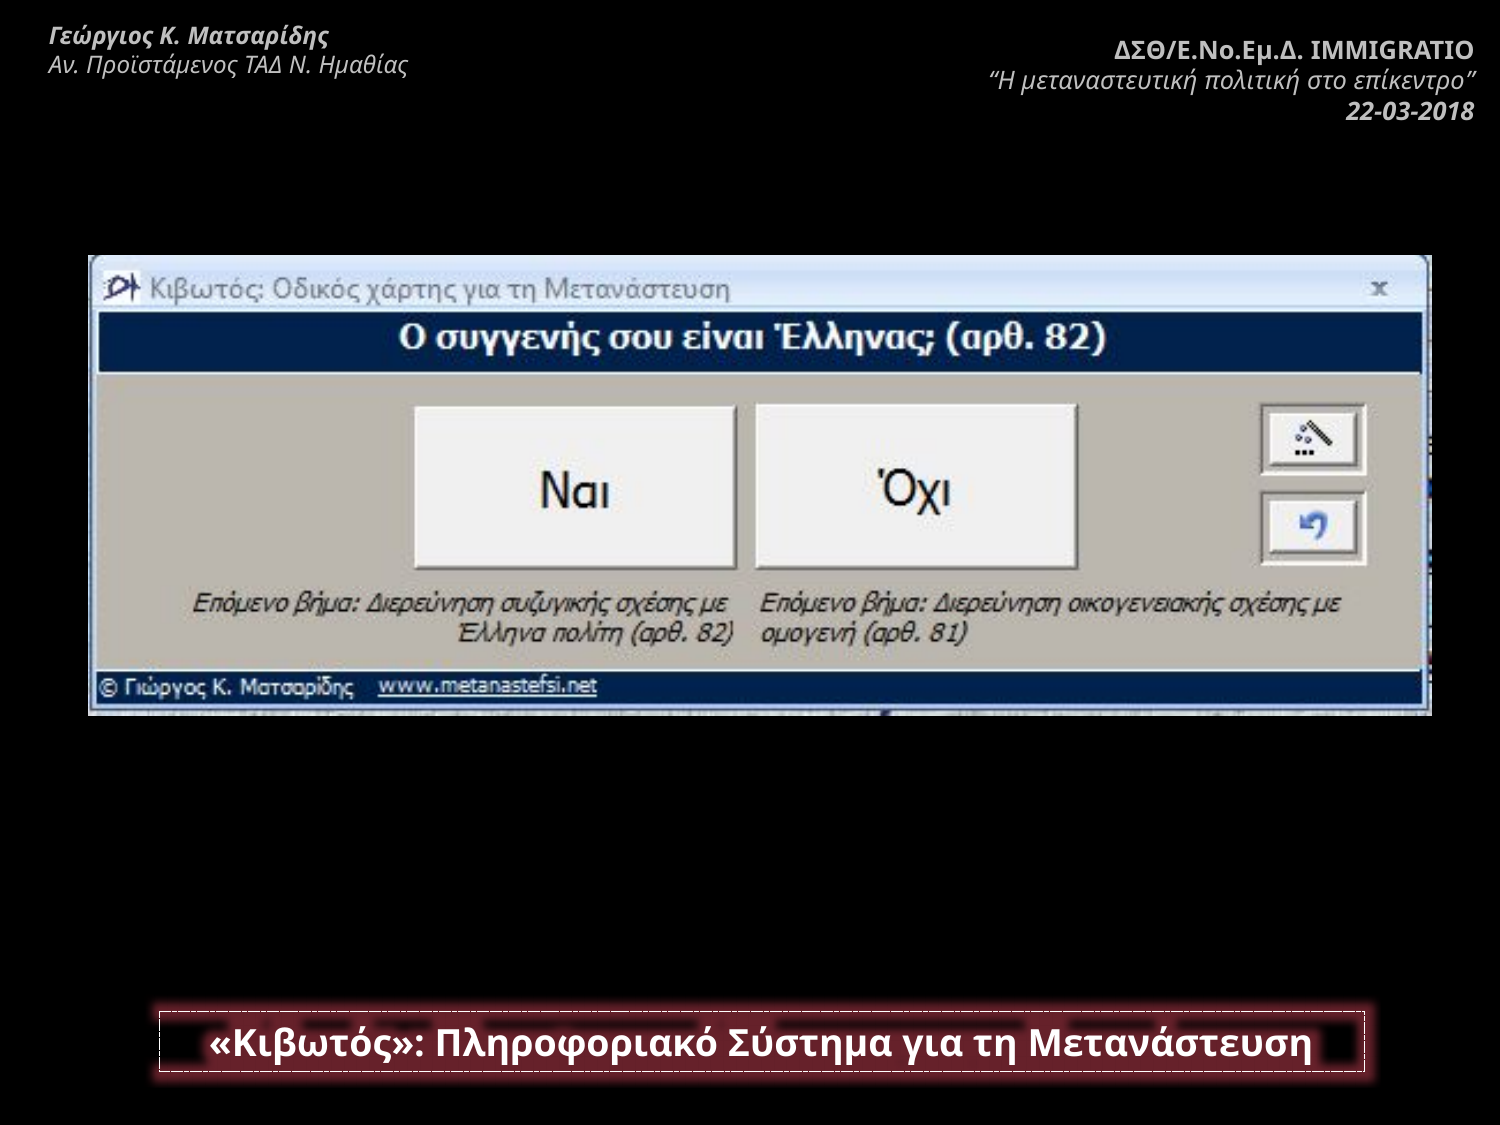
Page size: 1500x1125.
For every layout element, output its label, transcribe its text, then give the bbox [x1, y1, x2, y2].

text_box «Κιβωτός»: Πληροφοριακό Σύστημα για τη Μετανάστευση [159, 1011, 1365, 1072]
picture [88, 255, 1432, 717]
text_box Γεώργιος Κ. Ματσαρίδης Αν. Προϊστάμενος ΤΑΔ Ν. Ημαθίας [29, 19, 455, 79]
subtitle ΔΣΘ/Ε.Νο.Εμ.Δ. IMMIGRATIO “Η μεταναστευτική πολιτική στο επίκεντρο” 22-03-2018 [950, 19, 1483, 126]
